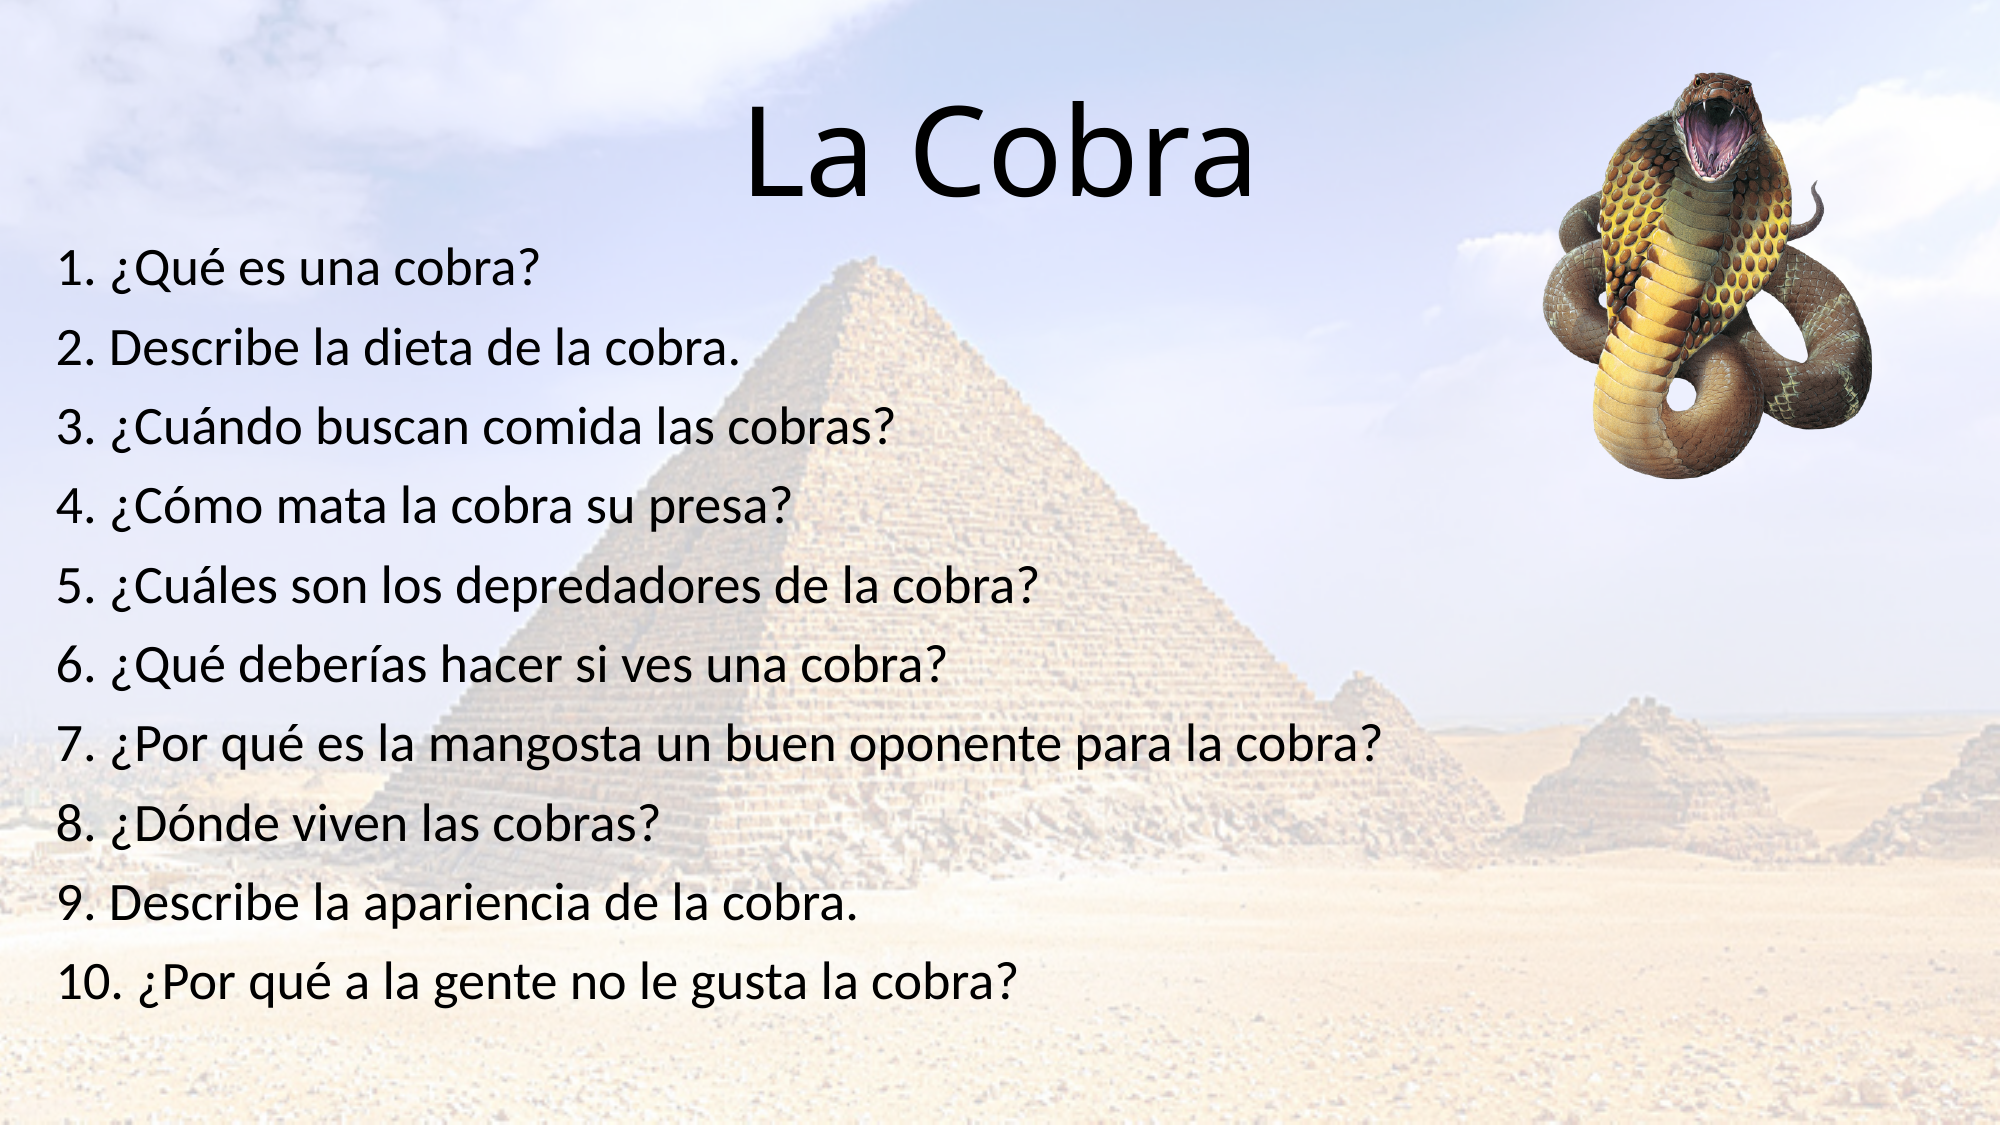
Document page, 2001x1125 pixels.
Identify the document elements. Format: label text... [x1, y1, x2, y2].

title La Cobra [249, 55, 1750, 231]
subtitle 1. ¿Qué es una cobra? 2. Describe la dieta de la cobra. 3. ¿Cuándo buscan comida las cobras? 4. ¿Cómo mata la cobra su presa? 5. ¿Cuáles son los depredadores de la cobra? 6. ¿Qué deberías hacer si ves una cobra? 7. ¿Por qué es la mangosta un buen oponente para la cobra? 8. ¿Dónde viven las cobras? 9. Describe la apariencia de la cobra. 10. ¿Por qué a la gente no le gusta la cobra? [40, 231, 1750, 1125]
picture [1525, 61, 1883, 502]
